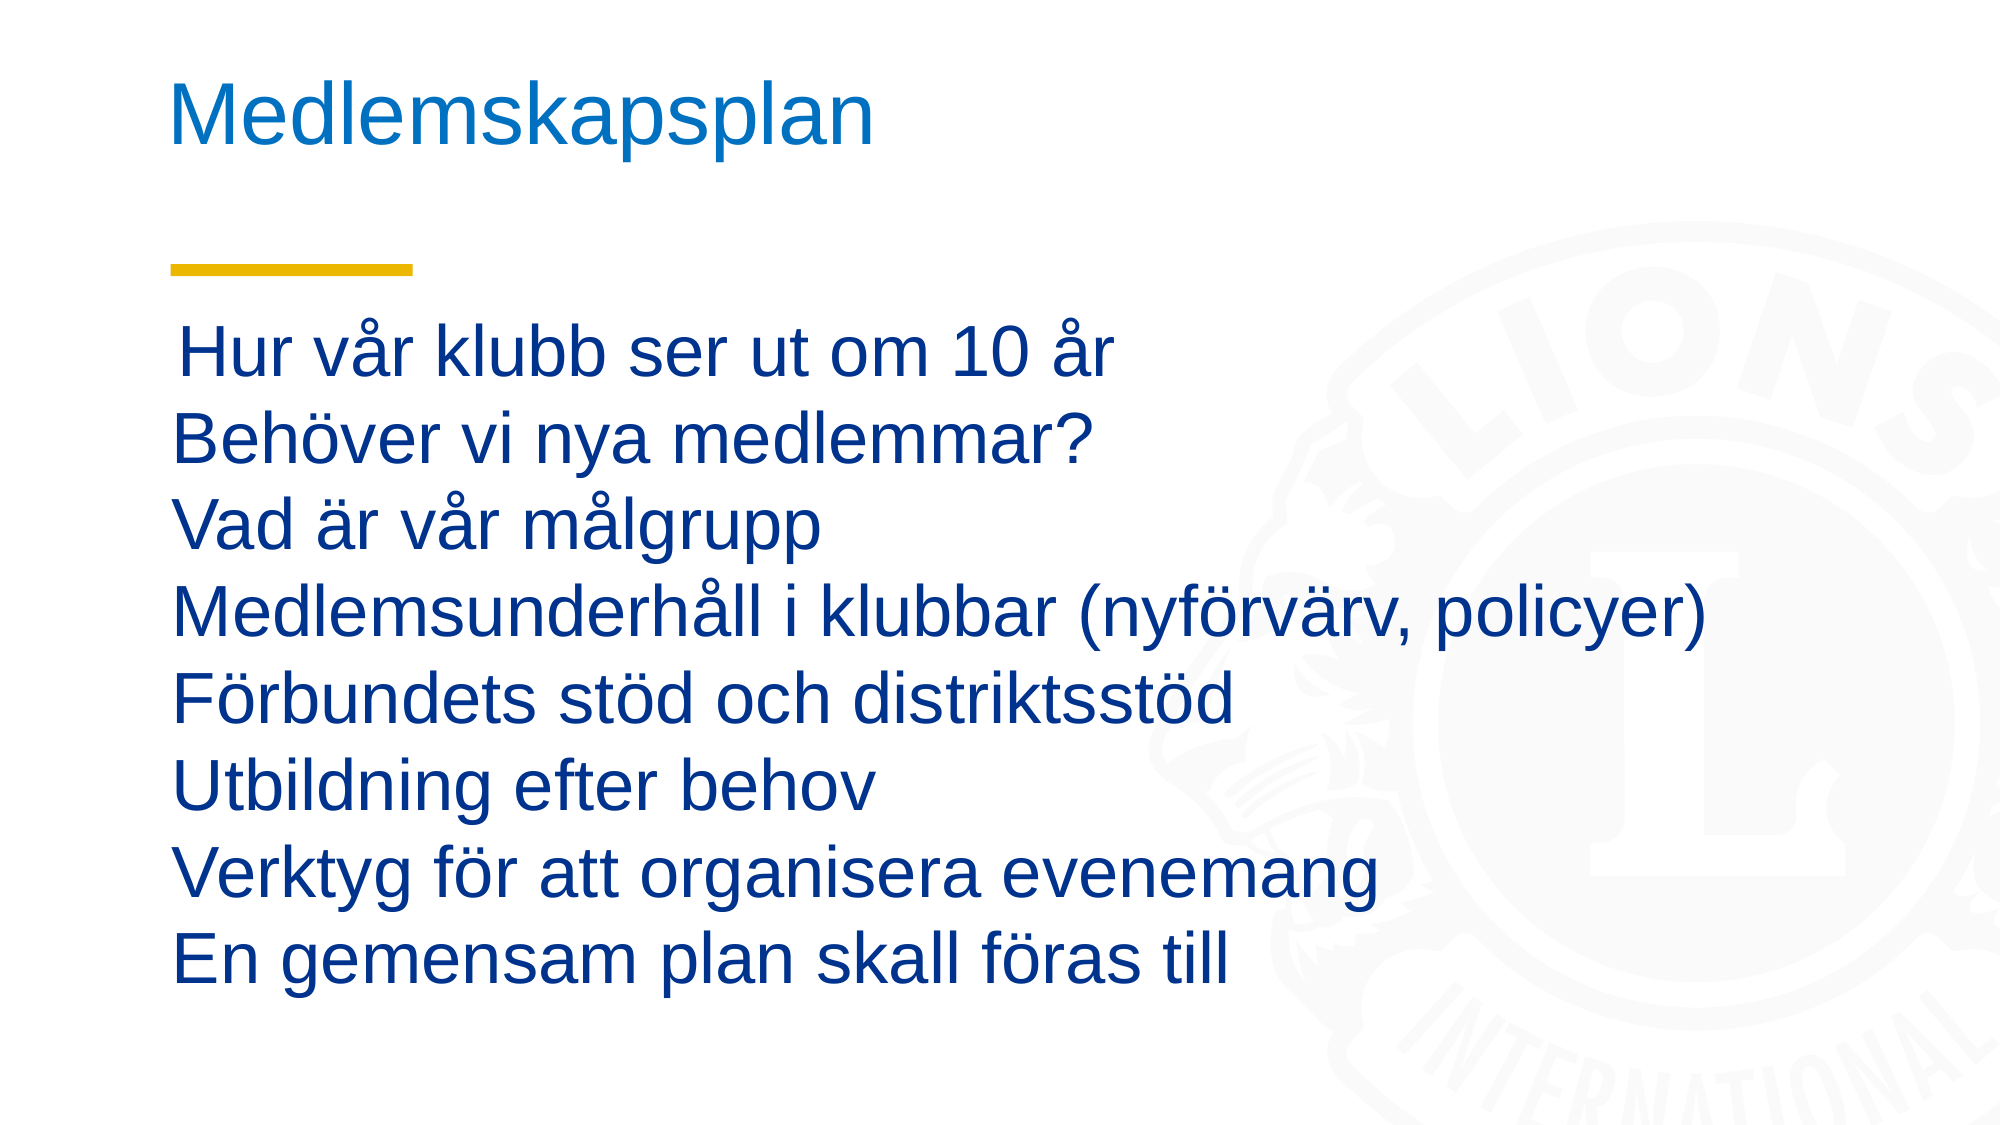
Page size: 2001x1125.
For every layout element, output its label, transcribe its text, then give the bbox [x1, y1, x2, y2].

list Hur vår klubb ser ut om 10 år Behöver vi nya medlemmar? Vad är vår målgrupp Medlemsunderhåll i klubbar (nyförvärv, policyer) Förbundets stöd och distriktsstöd Utbildning efter behov Verktyg för att organisera evenemang En gemensam plan skall föras till [156, 306, 1880, 1023]
title Medlemskapsplan [152, 59, 1878, 278]
